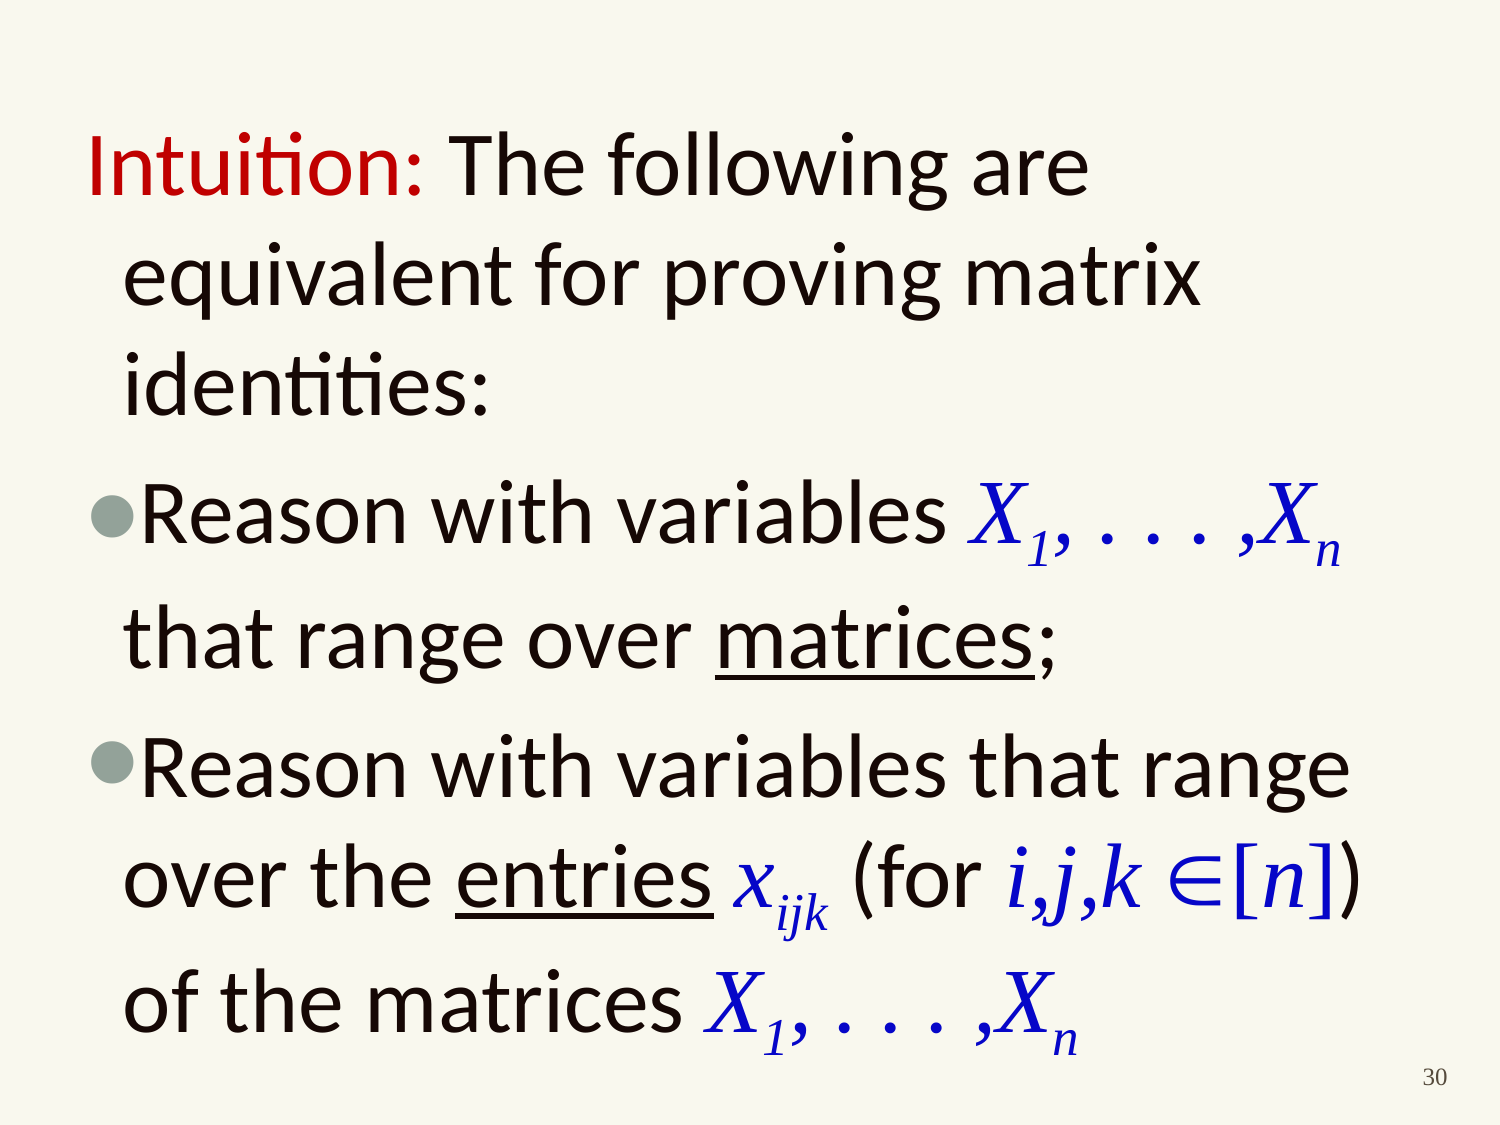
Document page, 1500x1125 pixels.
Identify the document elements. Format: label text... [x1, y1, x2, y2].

list Intuition: The following are equivalent for proving matrix identities: Reason with variables X1, . . . ,Xn that range over matrices; Reason with variables that range over the entries xijk (for i,j,k [n]) of the matrices X1, . . . ,Xn [51, 96, 1426, 970]
slide_number 30 [1362, 1050, 1463, 1100]
